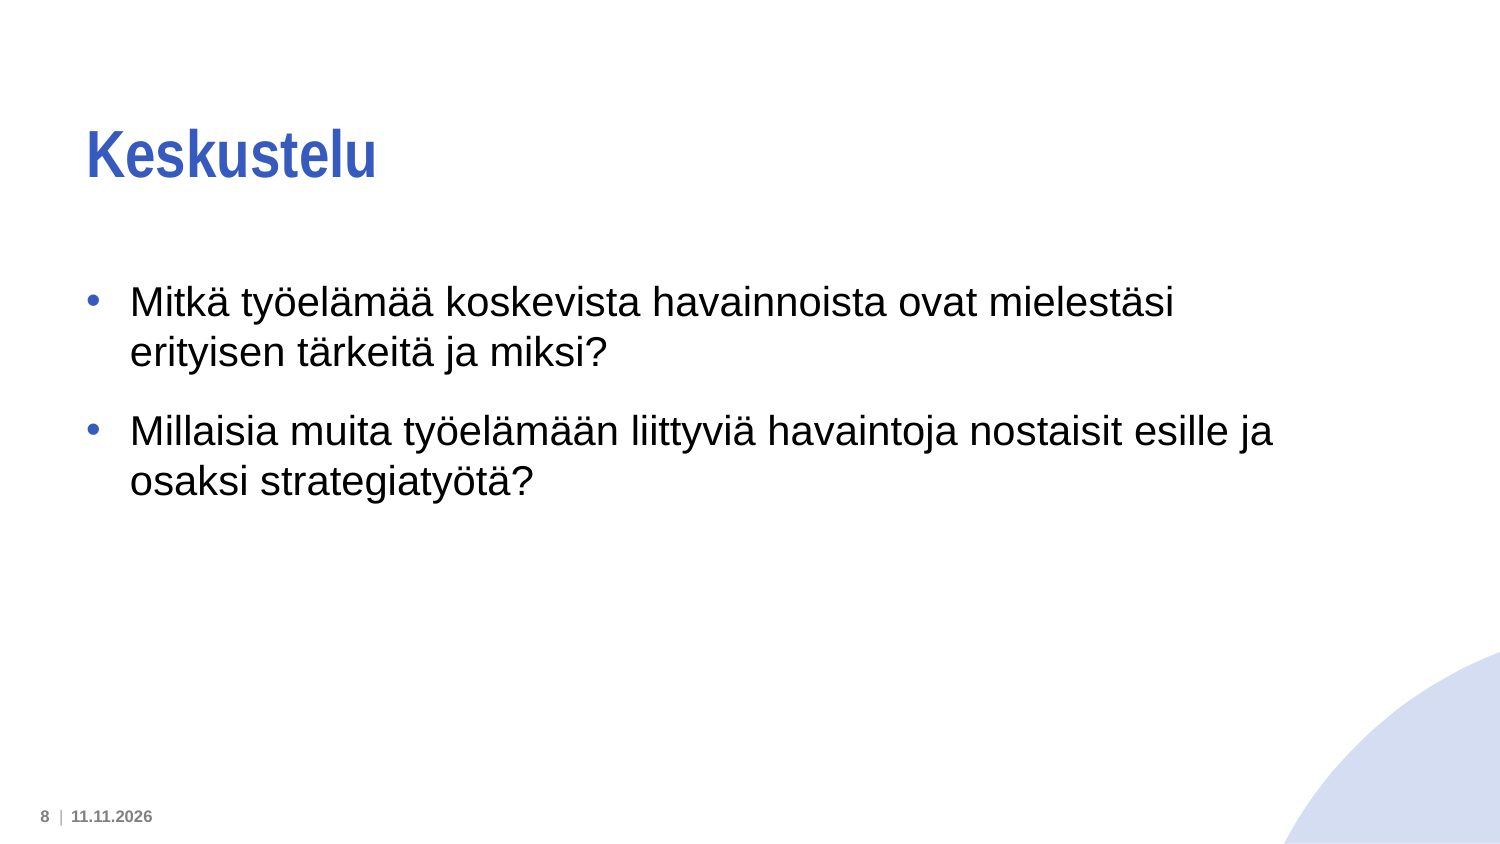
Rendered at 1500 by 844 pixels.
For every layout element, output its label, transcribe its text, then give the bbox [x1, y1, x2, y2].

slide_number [70, 799, 184, 833]
title Keskustelu [70, 38, 1341, 199]
list Mitkä työelämää koskevista havainnoista ovat mielestäsi erityisen tärkeitä ja miksi? Millaisia muita työelämään liittyviä havaintoja nostaisit esille ja osaksi strategiatyötä? [70, 267, 1341, 788]
slide_number 8 | [0, 799, 67, 833]
